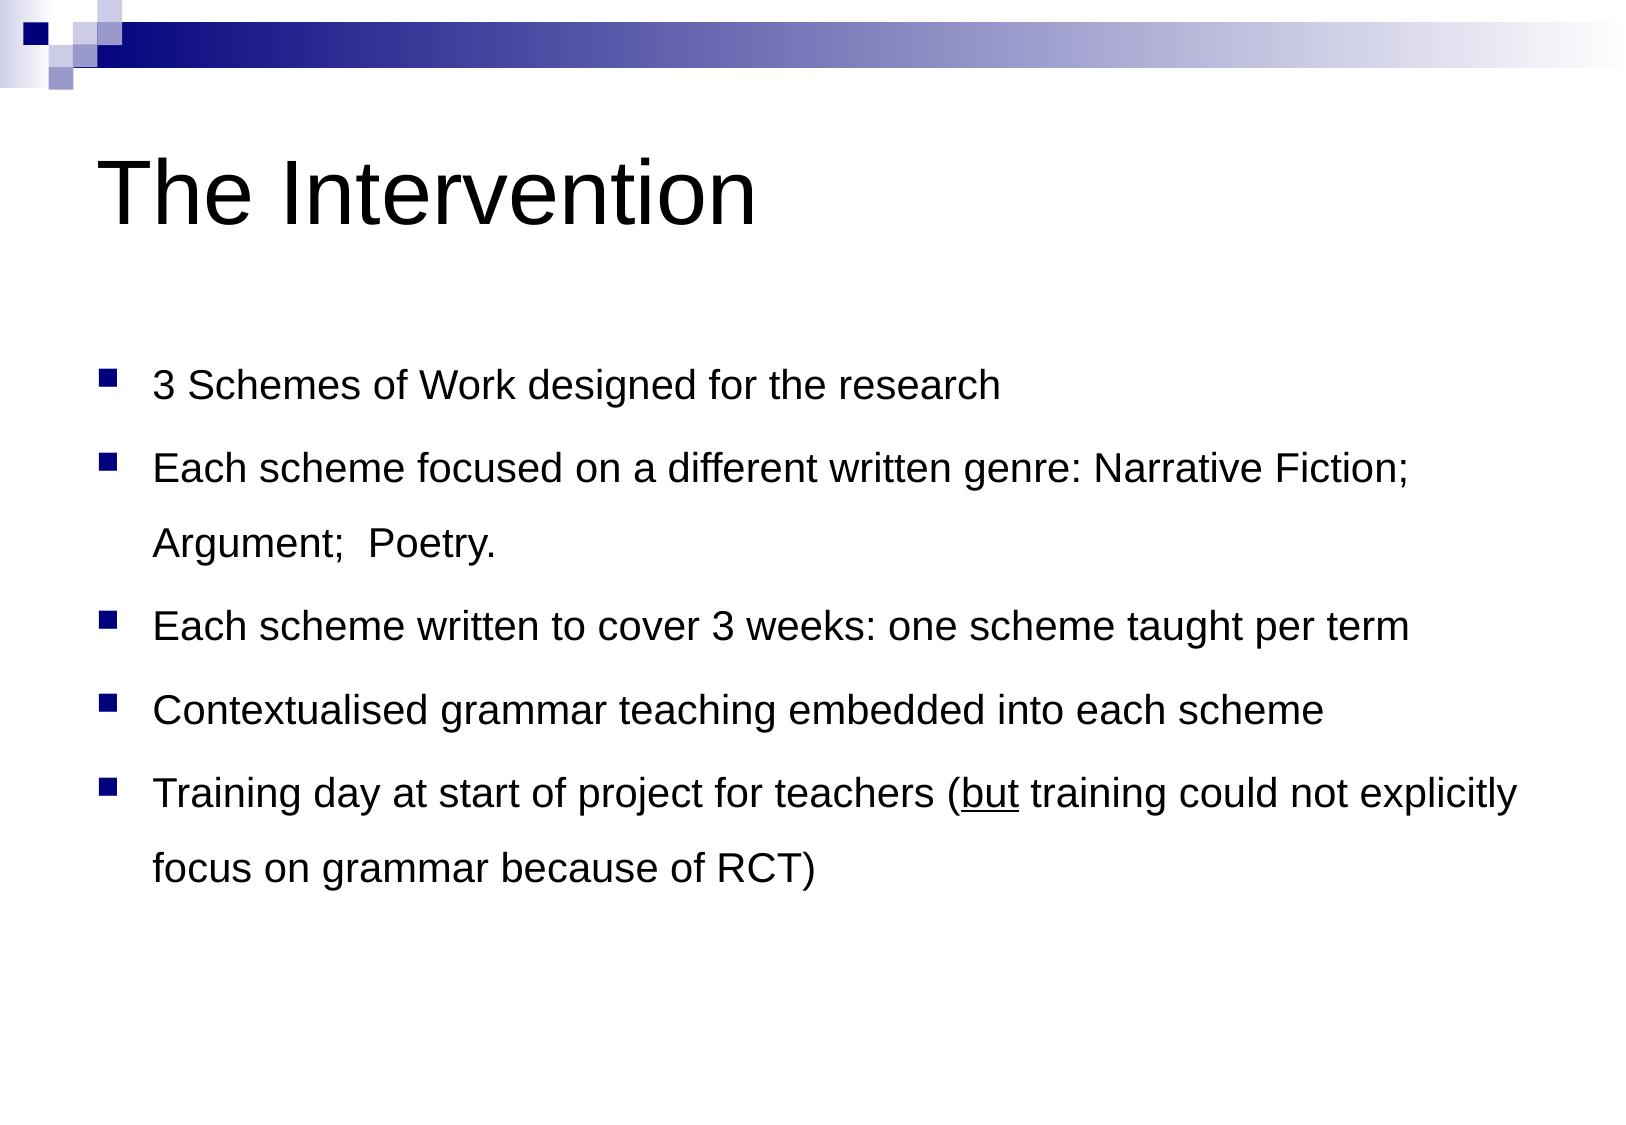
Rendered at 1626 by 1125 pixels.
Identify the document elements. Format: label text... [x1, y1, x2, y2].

list 3 Schemes of Work designed for the research Each scheme focused on a different written genre: Narrative Fiction; Argument; Poetry. Each scheme written to cover 3 weeks: one scheme taught per term Contextualised grammar teaching embedded into each scheme Training day at start of project for teachers (but training could not explicitly focus on grammar because of RCT) [80, 324, 1544, 963]
title The Intervention [80, 74, 1544, 301]
